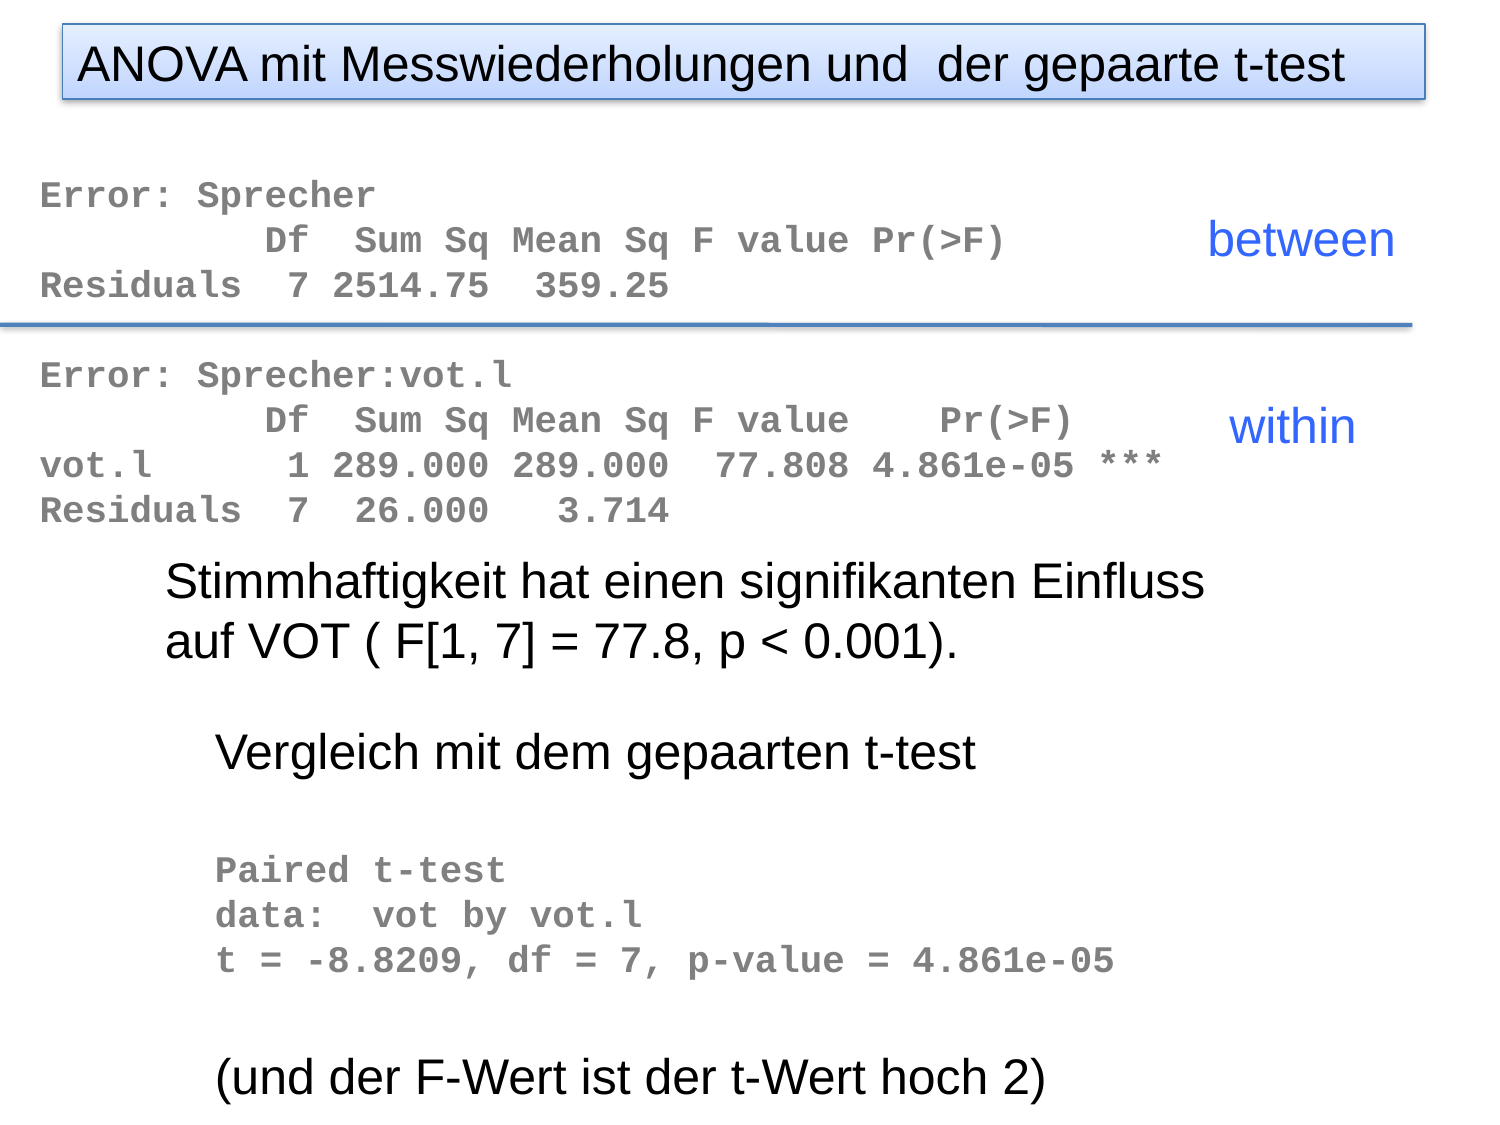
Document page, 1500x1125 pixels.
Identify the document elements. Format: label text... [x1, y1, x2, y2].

text_box Error: Sprecher Df Sum Sq Mean Sq F value Pr(>F) Residuals 7 2514.75 359.25 Error: Sprecher:vot.l Df Sum Sq Mean Sq F value Pr(>F) vot.l 1 289.000 289.000 77.808 4.861e-05 *** Residuals 7 26.000 3.714 [24, 334, 1213, 537]
text_box between [1192, 198, 1412, 274]
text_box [199, 712, 1238, 1114]
text_box Error: Sprecher Df Sum Sq Mean Sq F value Pr(>F) Residuals 7 2514.75 359.25 Error: Sprecher:vot.l Df Sum Sq Mean Sq F value Pr(>F) vot.l 1 289.000 289.000 77.808 4.861e-05 *** Residuals 7 26.000 3.714 [24, 162, 1213, 321]
text_box Stimmhaftigkeit hat einen signifikanten Einfluss auf VOT ( F[1, 7] = 77.8, p < 0.001). [150, 540, 1238, 676]
text_box within [1214, 386, 1372, 462]
text_box ANOVA mit Messwiederholungen und der gepaarte t-test [62, 23, 1426, 100]
